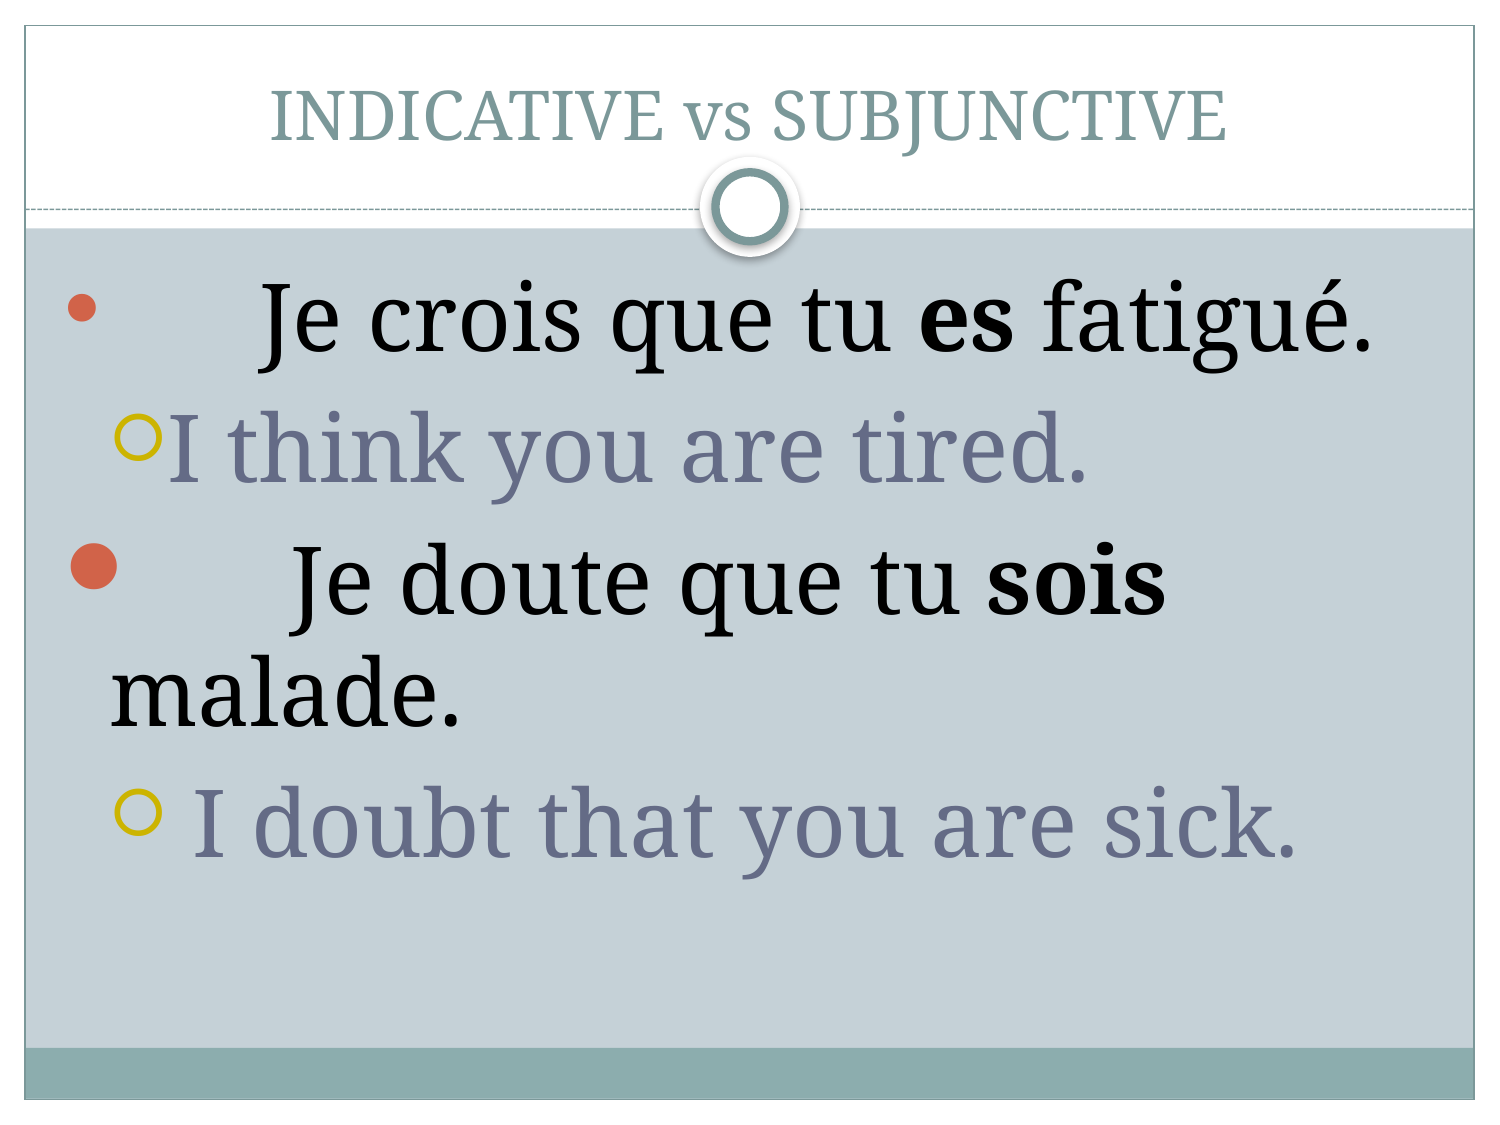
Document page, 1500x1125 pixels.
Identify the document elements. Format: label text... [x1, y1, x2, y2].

list Je crois que tu es fatigué. I think you are tired. Je doute que tu sois malade. I doubt that you are sick. [49, 250, 1445, 1001]
title INDICATIVE vs SUBJUNCTIVE [49, 37, 1450, 162]
